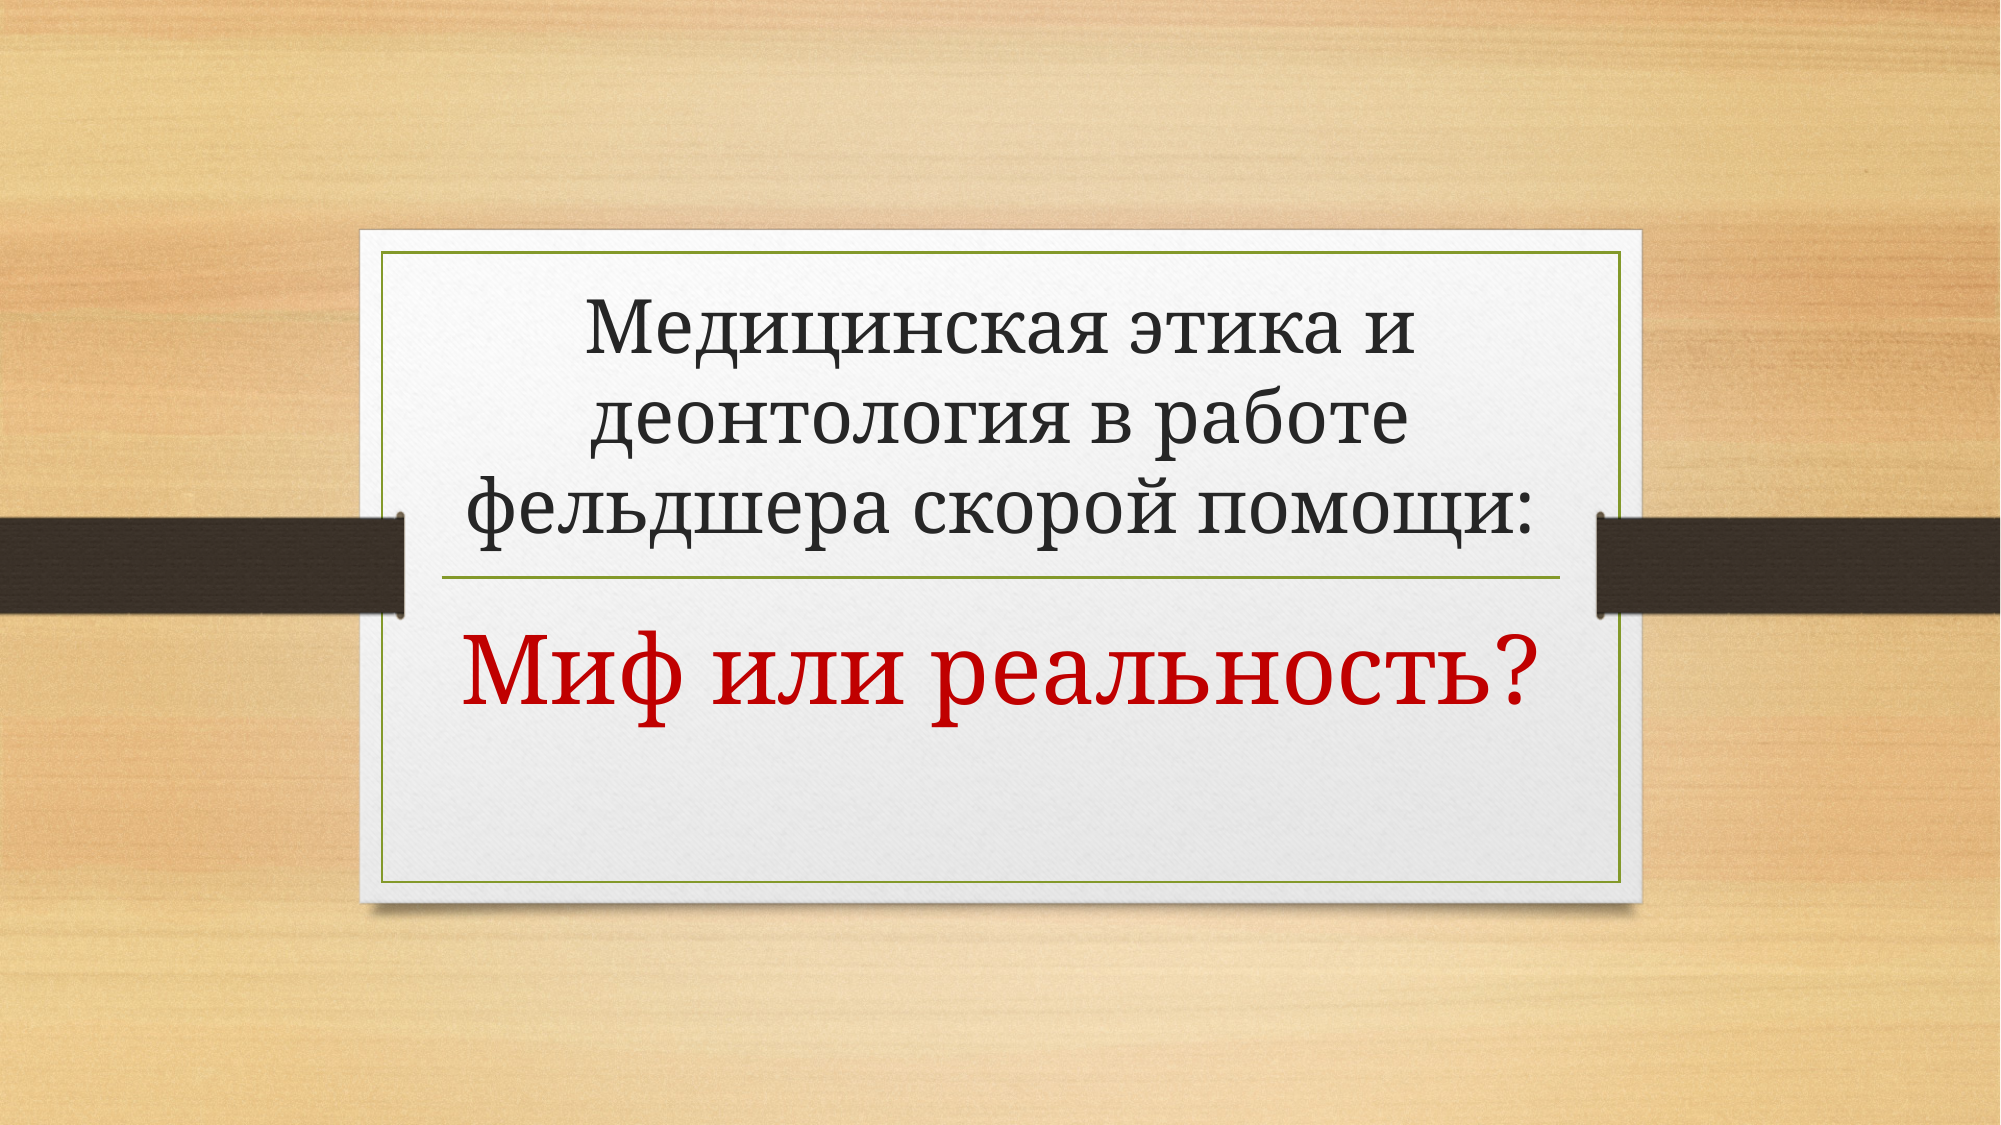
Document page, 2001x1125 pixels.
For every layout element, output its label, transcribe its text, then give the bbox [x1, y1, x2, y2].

picture [0, 0, 2001, 1125]
subtitle Миф или реальность? [441, 600, 1560, 817]
title Медицинская этика и деонтология в работе фельдшера скорой помощи: [441, 306, 1560, 556]
